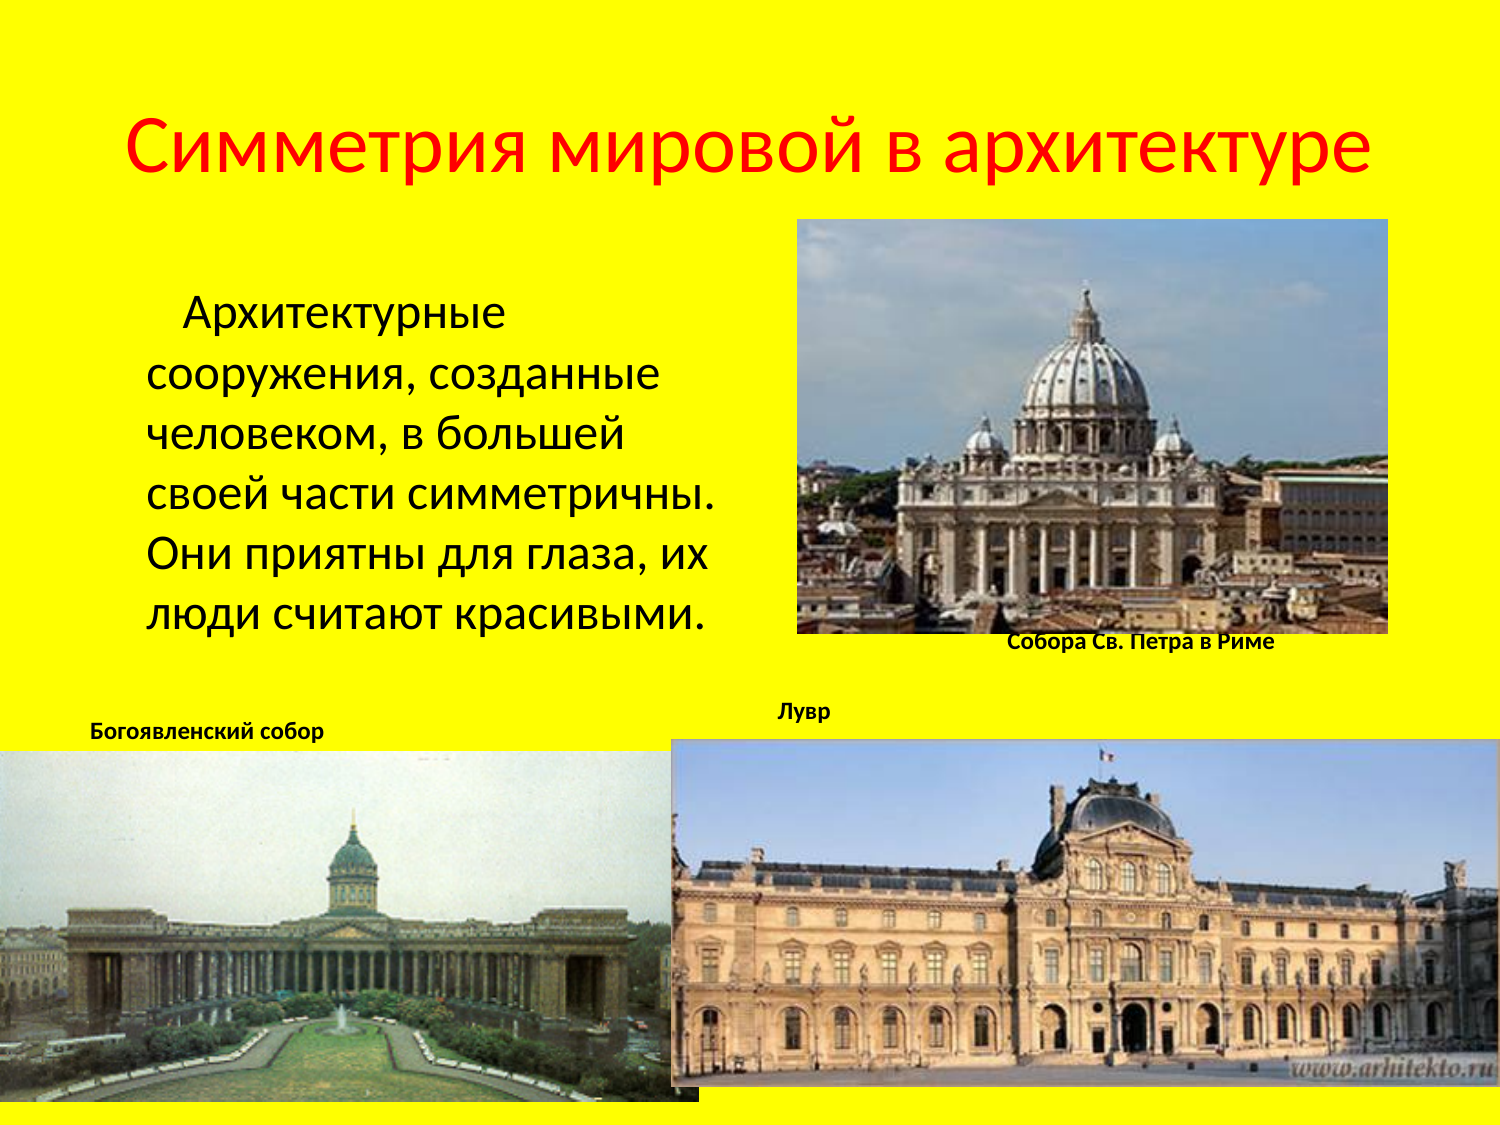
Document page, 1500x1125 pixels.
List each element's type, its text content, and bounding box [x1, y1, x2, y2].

picture [796, 219, 1389, 634]
title Симметрия мировой в архитектуре [75, 45, 1425, 233]
list Собора Св. Петра в Риме Лувр [762, 262, 1425, 738]
picture [0, 739, 1500, 1102]
list Архитектурные сооружения, созданные человеком, в большей своей части симметричны. Они приятны для глаза, их люди считают красивыми. Богоявленский собор [75, 262, 738, 749]
